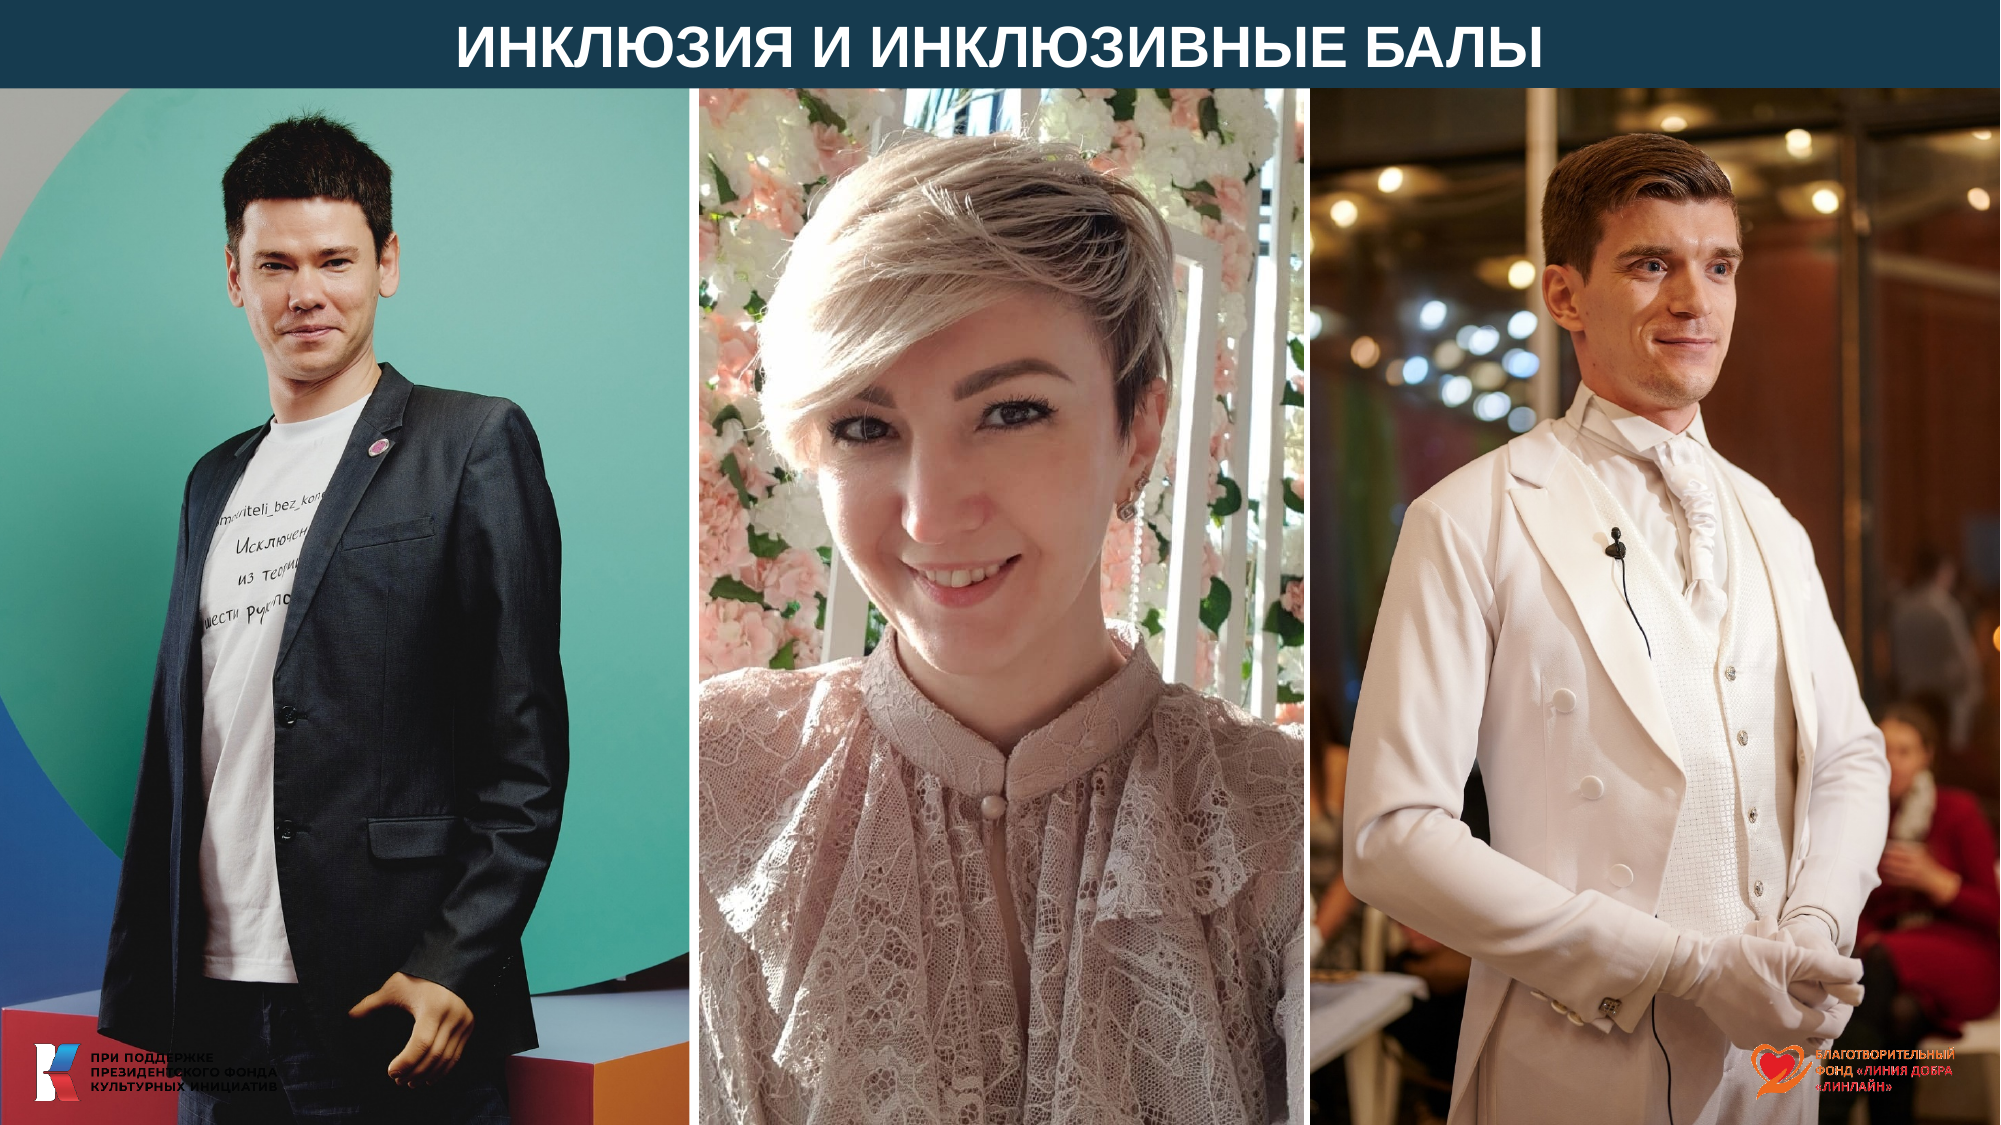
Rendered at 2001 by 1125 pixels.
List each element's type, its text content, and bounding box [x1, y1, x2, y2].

text_box ИНКЛЮЗИЯ И ИНКЛЮЗИВНЫЕ БАЛЫ [1308, 0, 2000, 87]
picture [1310, 88, 2000, 1125]
text_box ИНКЛЮЗИЯ И ИНКЛЮЗИВНЫЕ БАЛЫ [0, 0, 693, 88]
picture [698, 0, 1304, 1125]
picture [0, 88, 690, 1125]
